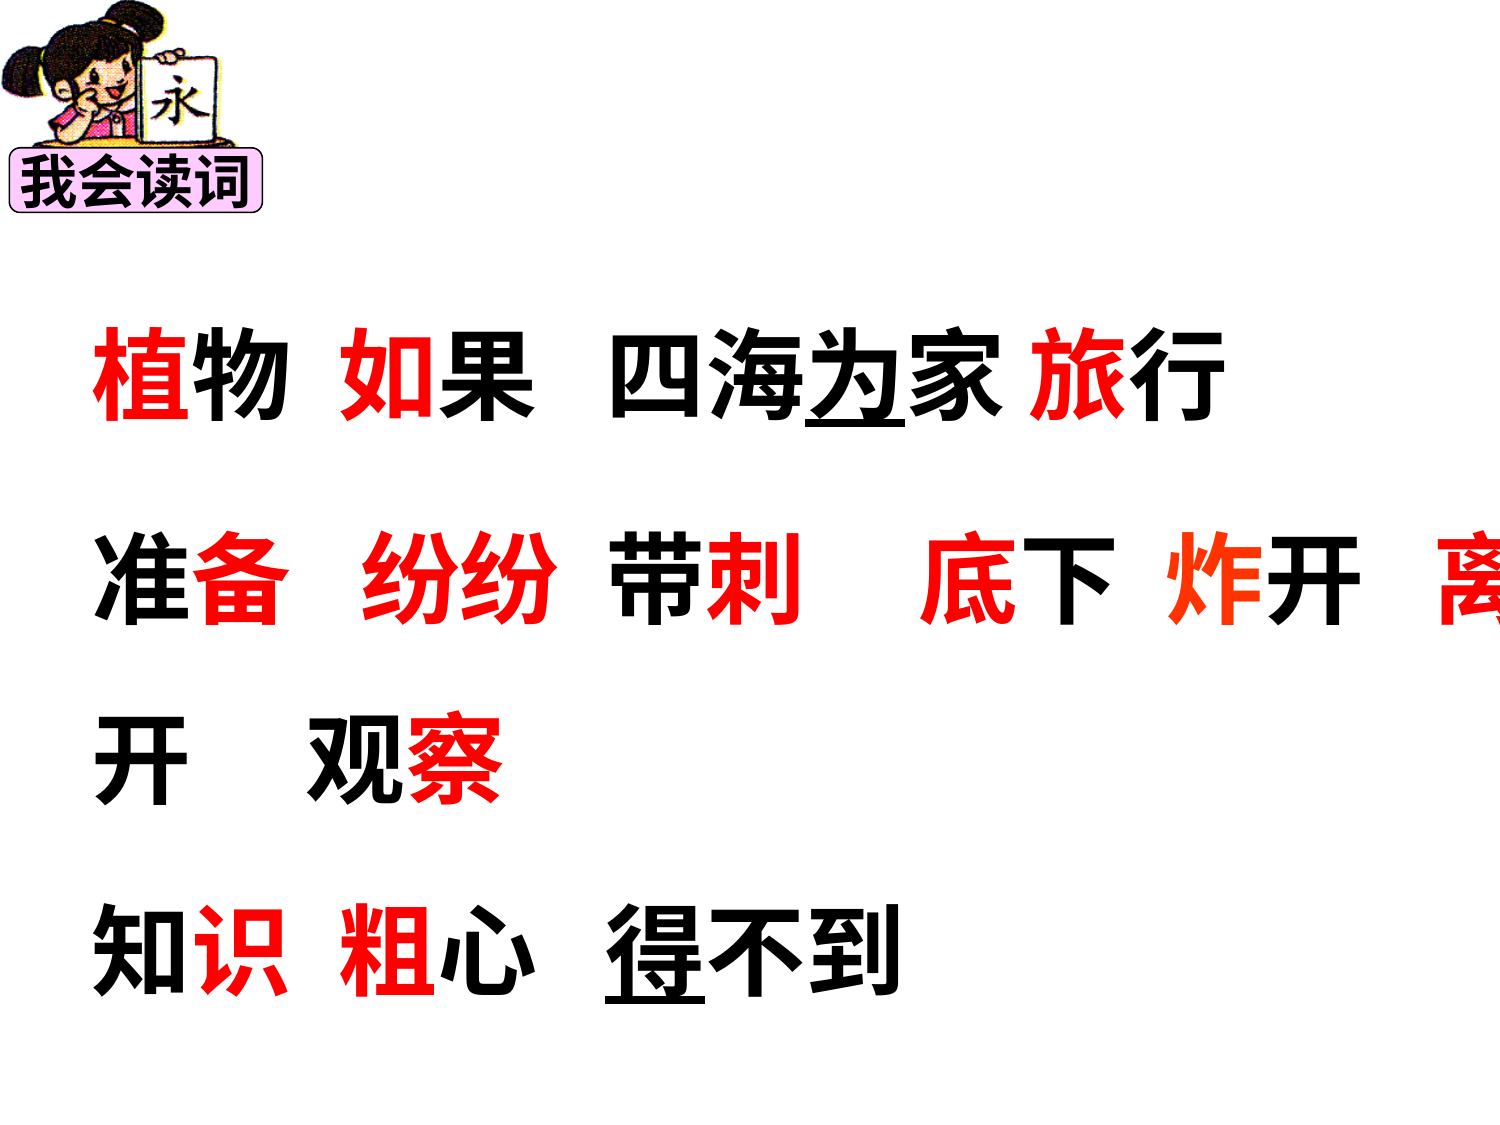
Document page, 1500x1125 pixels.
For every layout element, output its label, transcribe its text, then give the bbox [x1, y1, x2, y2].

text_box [0, 0, 263, 213]
text_box 植物 如果 四海为家 旅行 准备 纷纷 带刺 底下 炸开 离开 观察 知识 粗心 得不到 [76, 232, 1500, 1125]
